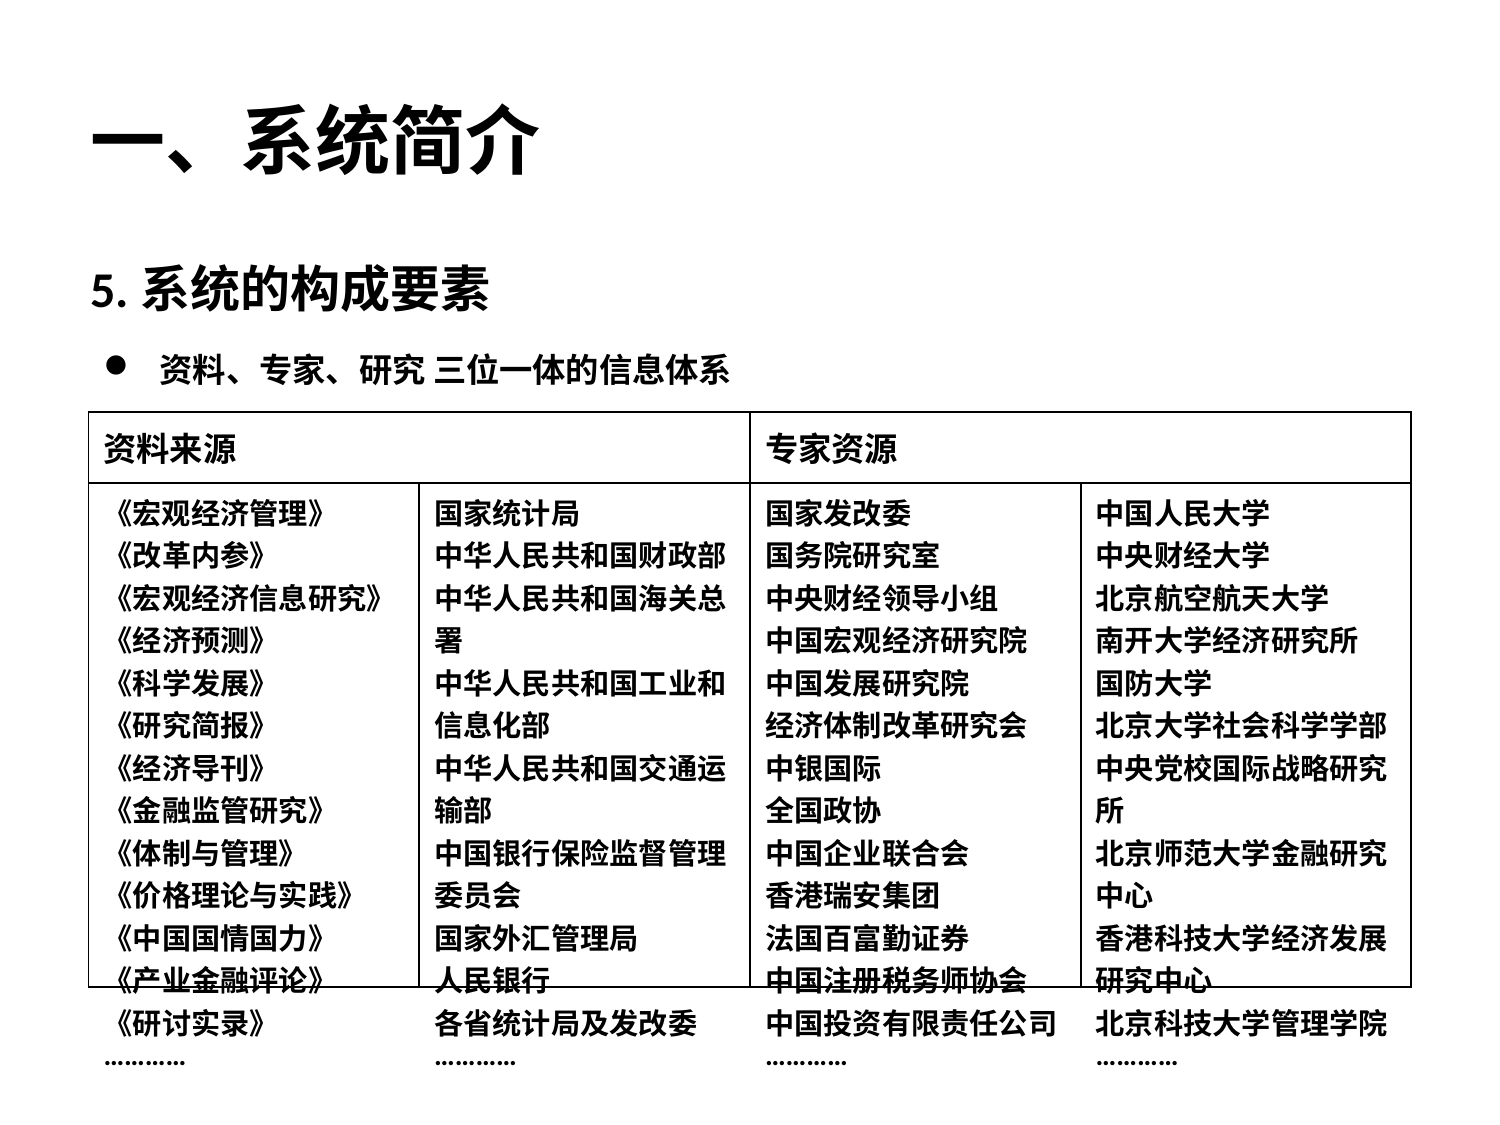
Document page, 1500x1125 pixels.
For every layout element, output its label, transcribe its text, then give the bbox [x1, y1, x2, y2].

table_cell 国家统计局 中华人民共和国财政部 中华人民共和国海关总署 中华人民共和国工业和信息化部 中华人民共和国交通运输部 中国银行保险监督管理委员会 国家外汇管理局 人民银行 各省统计局及发改委 ………… [420, 484, 749, 986]
table_cell 中国人民大学 中央财经大学 北京航空航天大学 南开大学经济研究所 国防大学 北京大学社会科学学部 中央党校国际战略研究所 北京师范大学金融研究中心 香港科技大学经济发展研究中心 北京科技大学管理学院 ………… [1082, 484, 1410, 986]
table_cell 国家发改委 国务院研究室 中央财经领导小组 中国宏观经济研究院 中国发展研究院 经济体制改革研究会 中银国际 全国政协 中国企业联合会 香港瑞安集团 法国百富勤证券 中国注册税务师协会 中国投资有限责任公司 ………… [751, 484, 1080, 986]
table_header 资料来源 [89, 413, 749, 482]
table_header 专家资源 [751, 413, 1410, 482]
text_box 资料、专家、研究 三位一体的信息体系 [88, 310, 1424, 397]
title 一、系统简介 [75, 45, 1425, 184]
table_cell 《宏观经济管理》 《改革内参》 《宏观经济信息研究》 《经济预测》 《科学发展》 《研究简报》 《经济导刊》 《金融监管研究》 《体制与管理》 《价格理论与实践》 《中国国情国力》 《产业金融评论》 《研讨实录》 ………… [89, 484, 418, 986]
list 5.系统的构成要素 [75, 184, 1425, 350]
